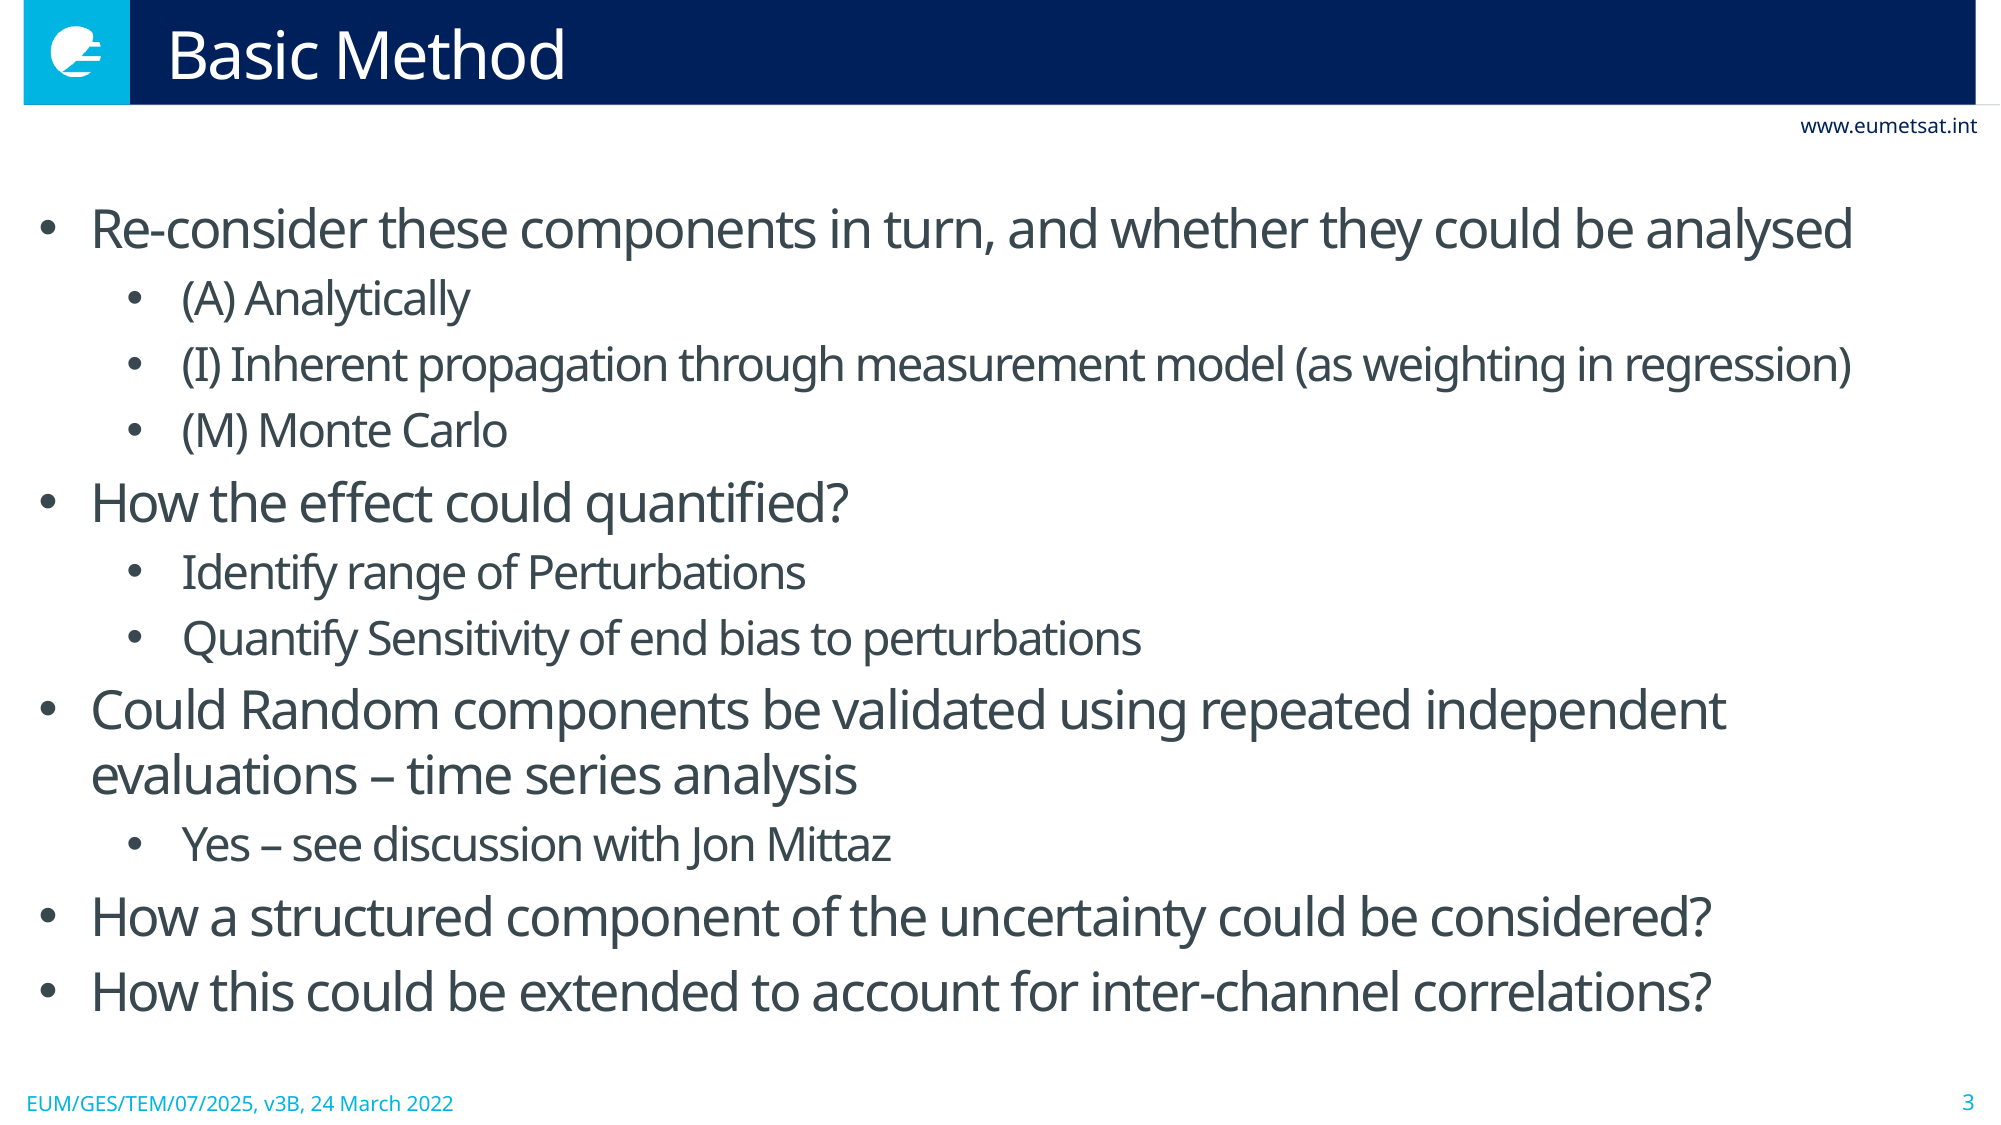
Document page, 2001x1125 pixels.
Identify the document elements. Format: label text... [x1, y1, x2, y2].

list Re-consider these components in turn, and whether they could be analysed (A) Analytically (I) Inherent propagation through measurement model (as weighting in regression) (M) Monte Carlo How the effect could quantified? Identify range of Perturbations Quantify Sensitivity of end bias to perturbations Could Random components be validated using repeated independent evaluations – time series analysis Yes – see discussion with Jon Mittaz How a structured component of the uncertainty could be considered? How this could be extended to account for inter-channel correlations? [23, 186, 1932, 1051]
picture [64, 73, 88, 77]
title Basic Method [129, 0, 2000, 106]
picture [51, 27, 100, 72]
